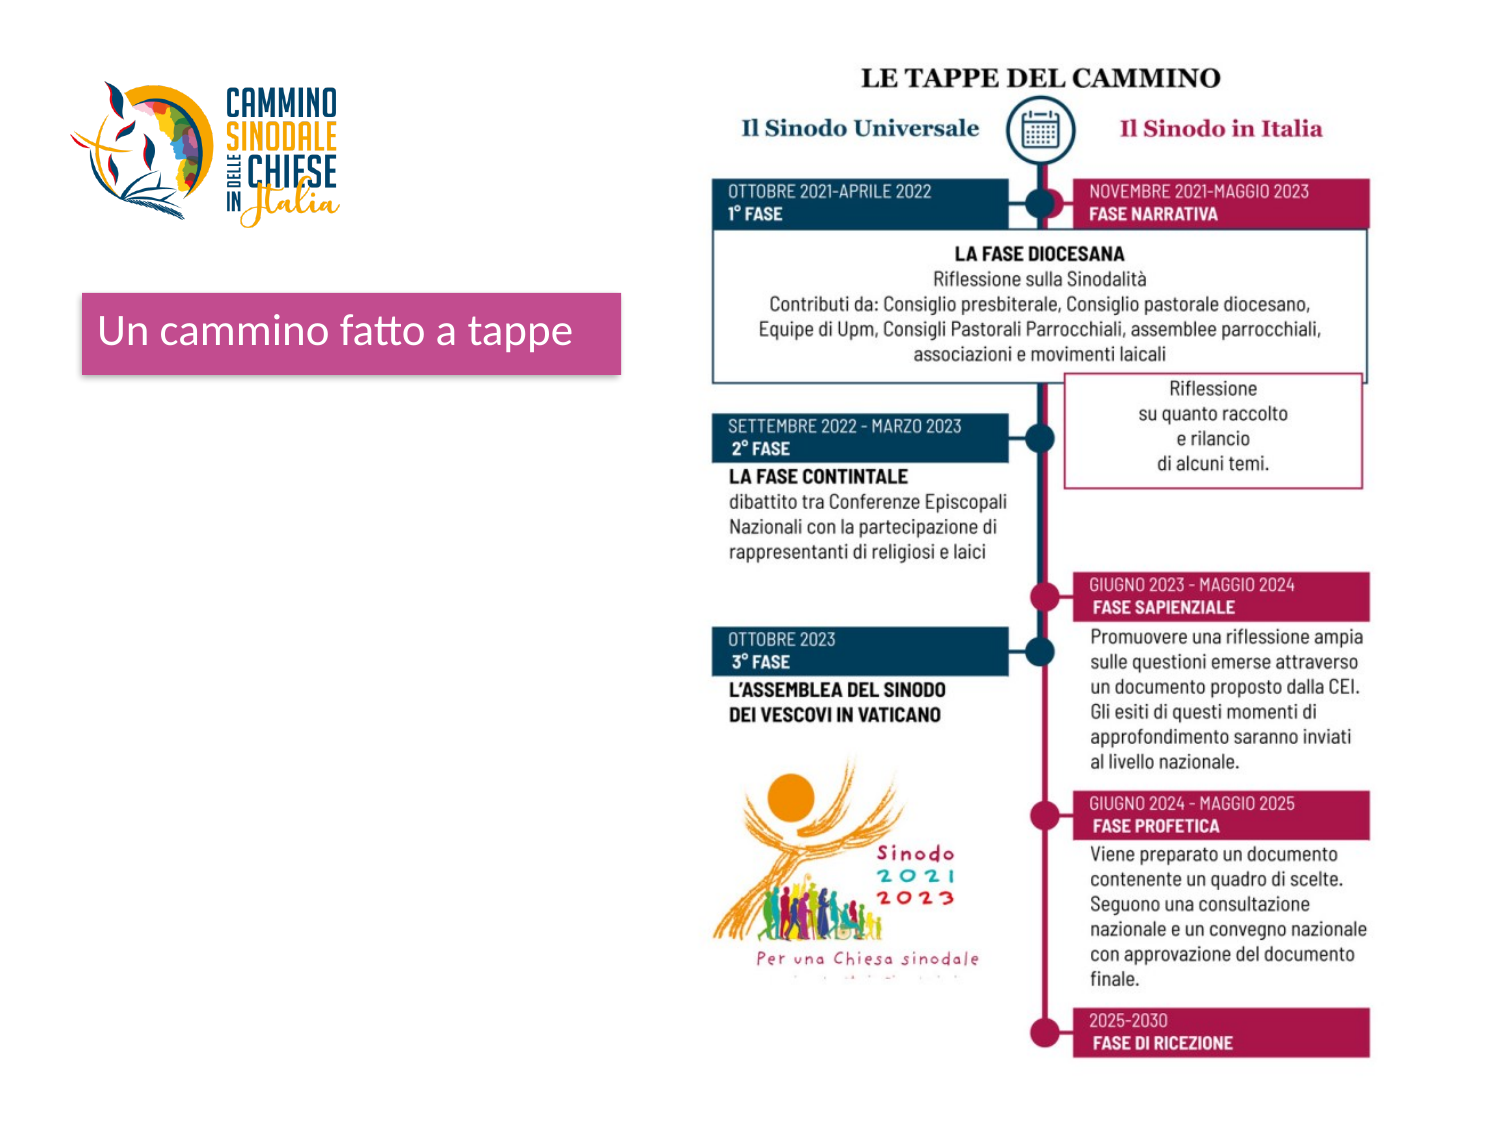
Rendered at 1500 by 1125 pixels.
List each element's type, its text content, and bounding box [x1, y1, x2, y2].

subtitle Un cammino fatto a tappe [82, 292, 622, 375]
picture [70, 81, 341, 228]
picture [644, 0, 1439, 1125]
